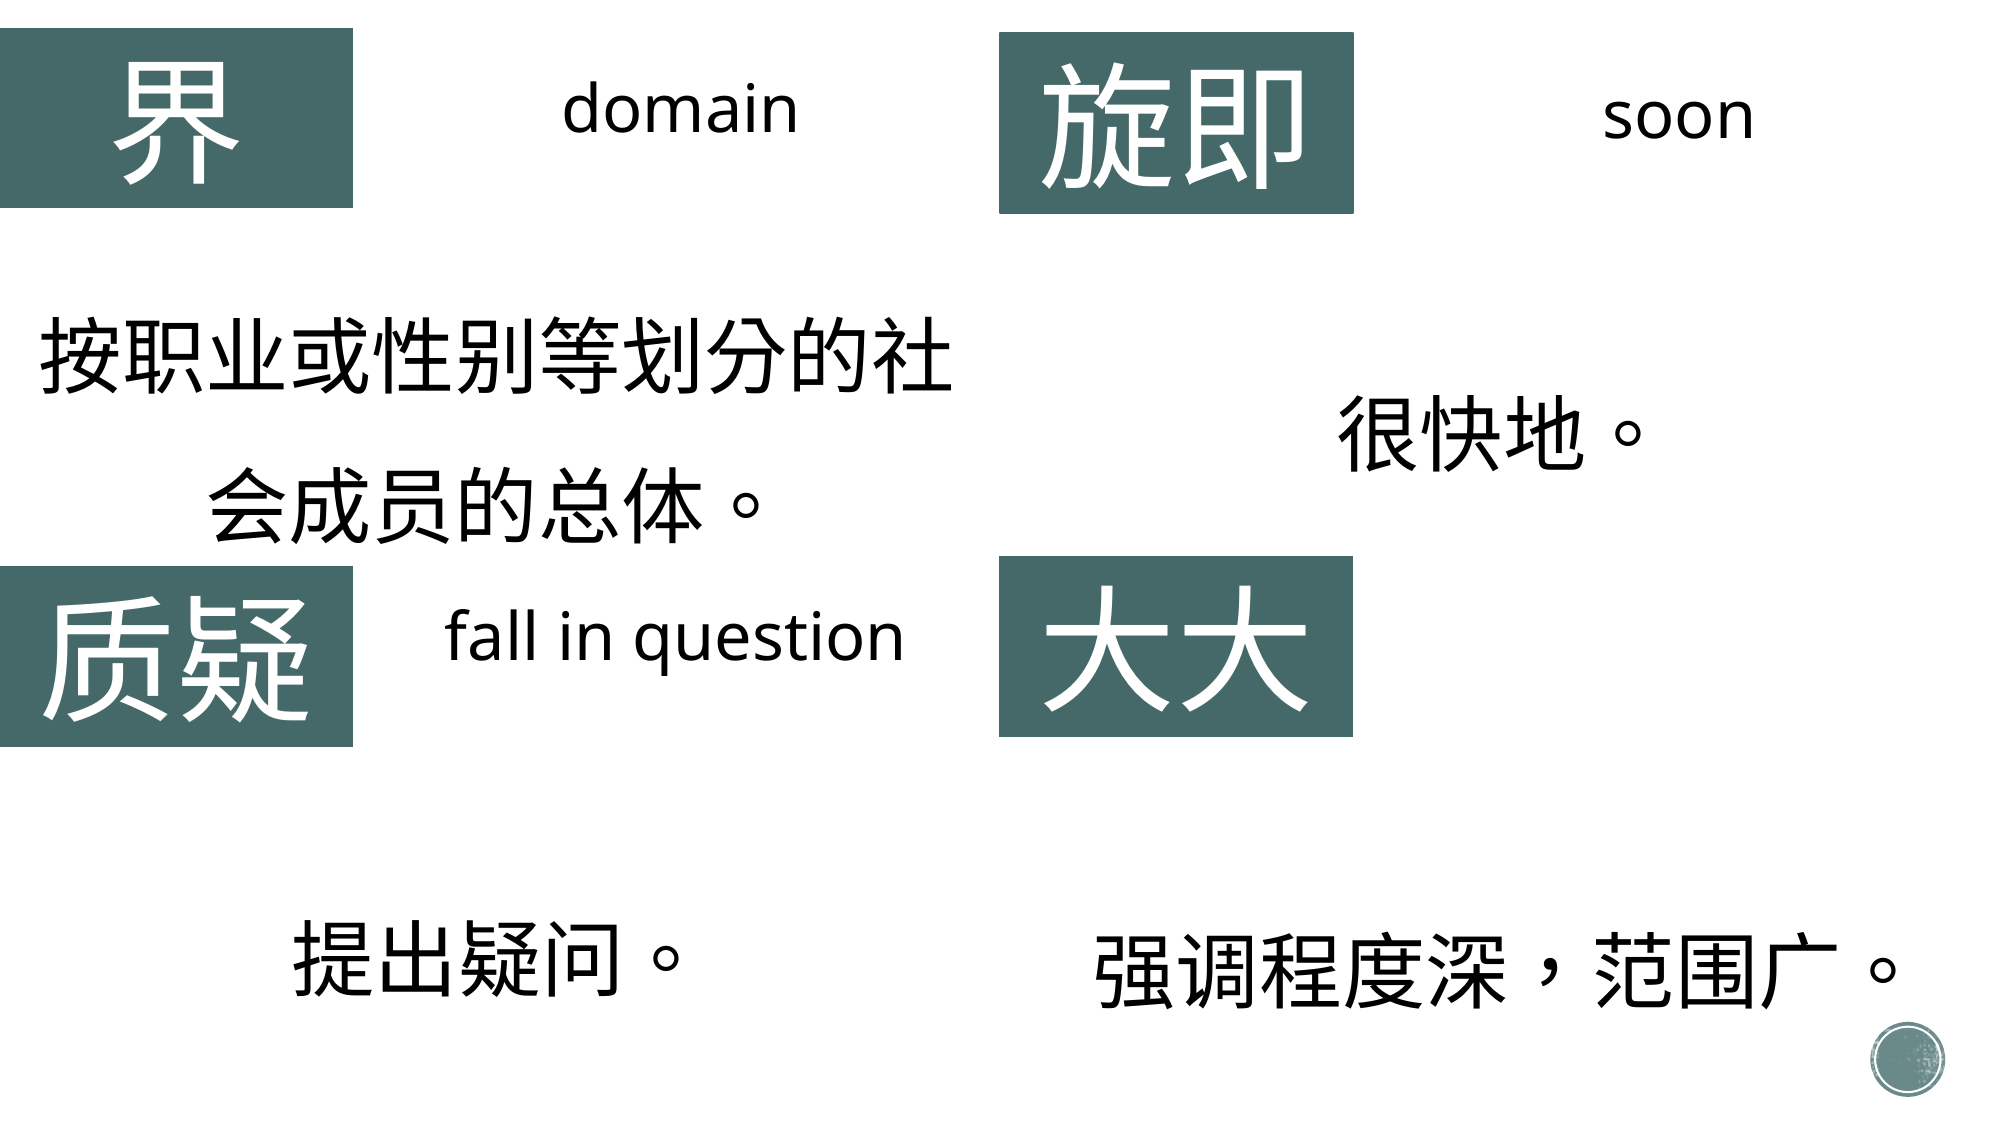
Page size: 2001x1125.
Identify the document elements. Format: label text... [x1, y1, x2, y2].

text_box 很快地。 [1006, 324, 2000, 490]
text_box 强调程度深，范围广。 [1008, 862, 2000, 1027]
text_box 按职业或性别等划分的社会成员的总体。 [0, 246, 994, 562]
text_box 大大 [999, 556, 1353, 737]
text_box fall in question [352, 586, 1000, 682]
text_box 界 [0, 28, 353, 208]
text_box domain [359, 58, 1004, 153]
text_box soon [1359, 64, 2000, 160]
text_box 提出疑问。 [0, 849, 1000, 1015]
text_box 旋即 [999, 32, 1354, 214]
text_box 质疑 [0, 566, 353, 747]
